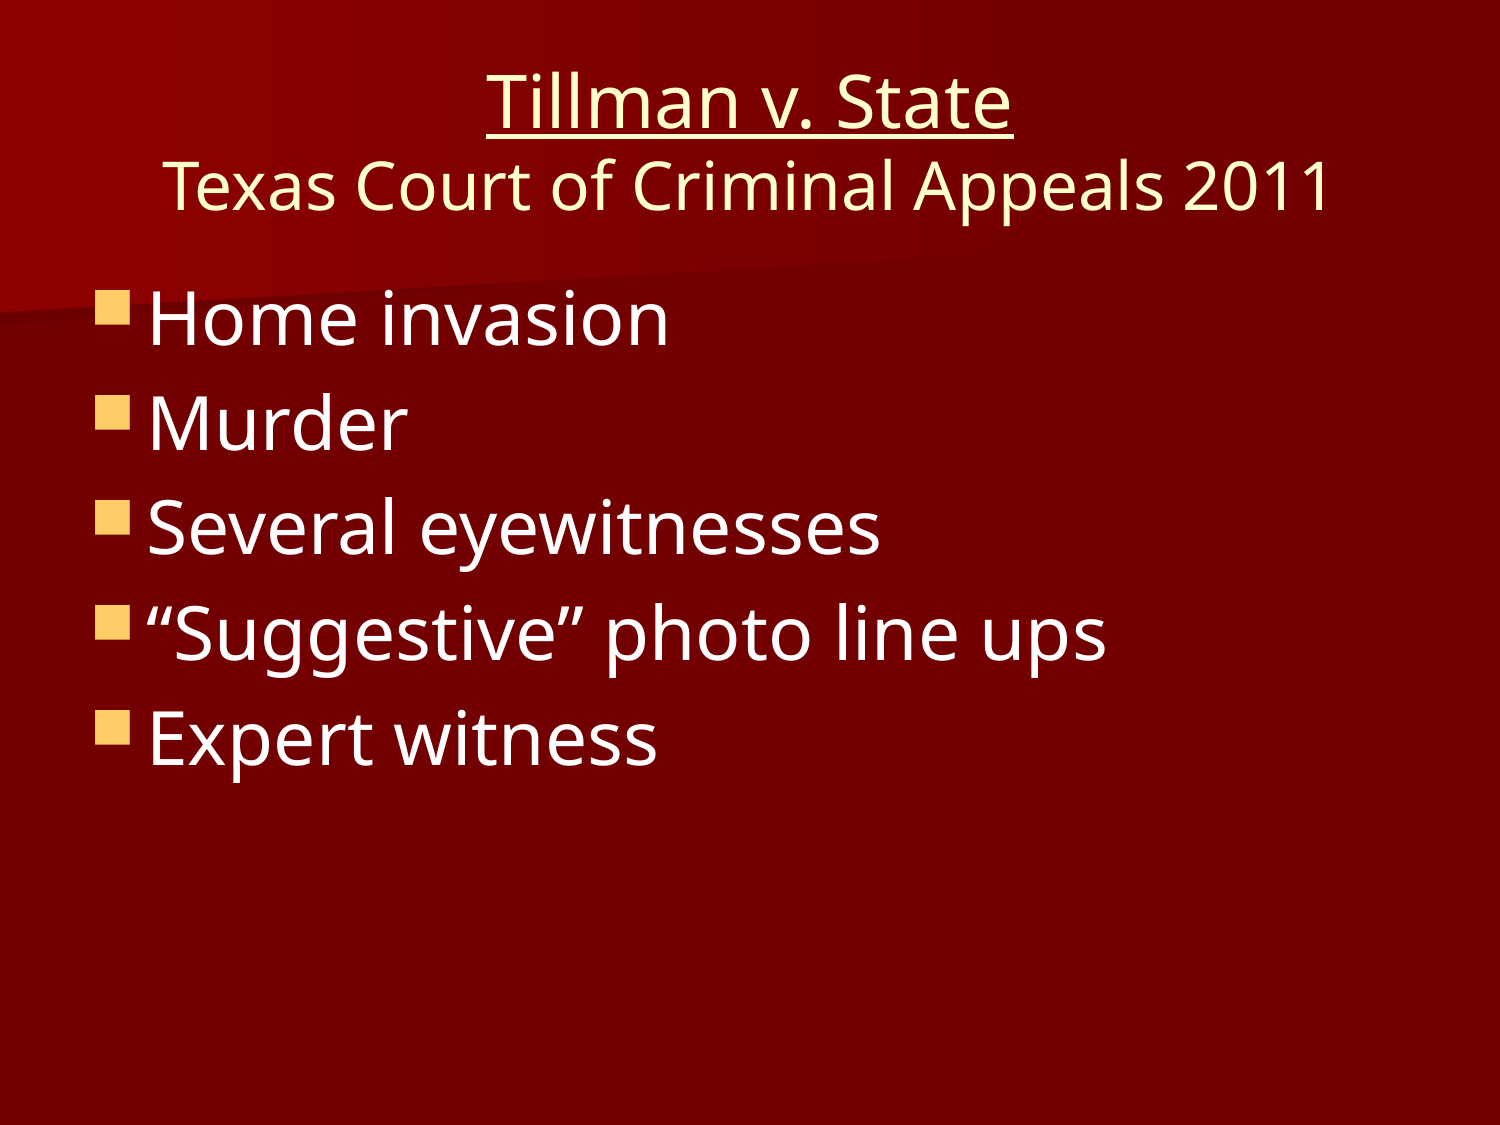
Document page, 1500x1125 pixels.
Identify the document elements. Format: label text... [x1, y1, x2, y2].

list Home invasion Murder Several eyewitnesses “Suggestive” photo line ups Expert witness [75, 262, 1425, 1000]
title Tillman v. State Texas Court of Criminal Appeals 2011 [75, 45, 1425, 233]
